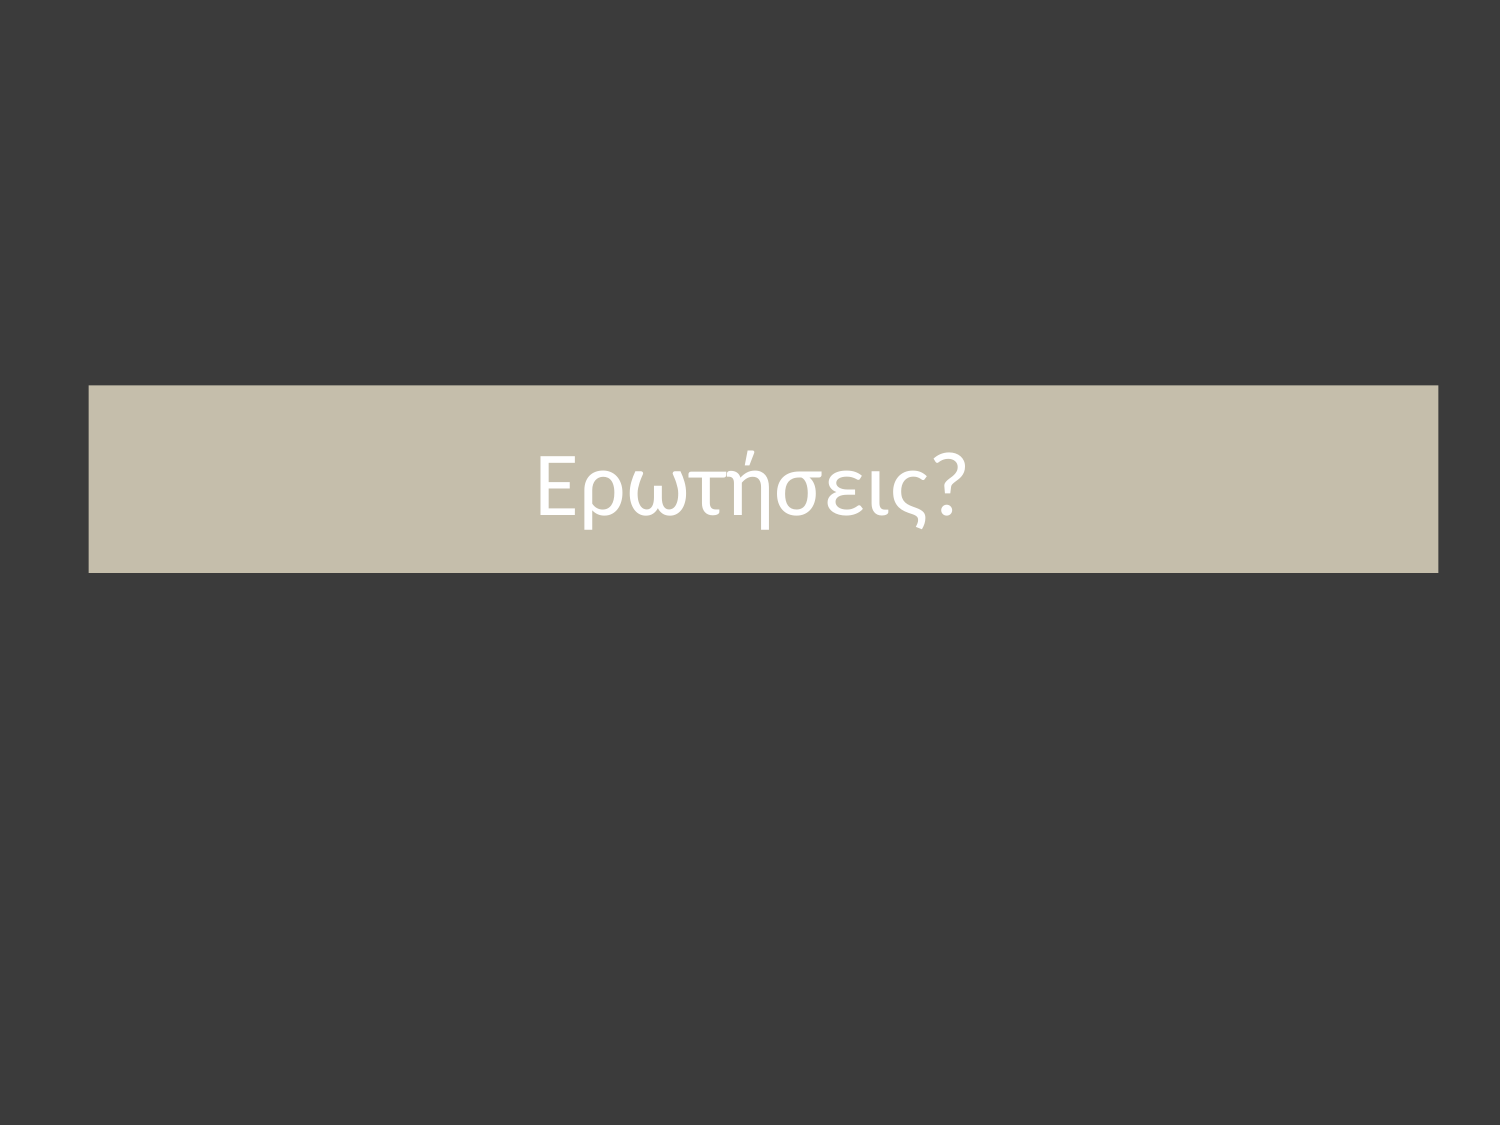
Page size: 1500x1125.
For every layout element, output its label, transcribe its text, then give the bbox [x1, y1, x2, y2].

title Ερωτήσεις? [88, 385, 1439, 573]
